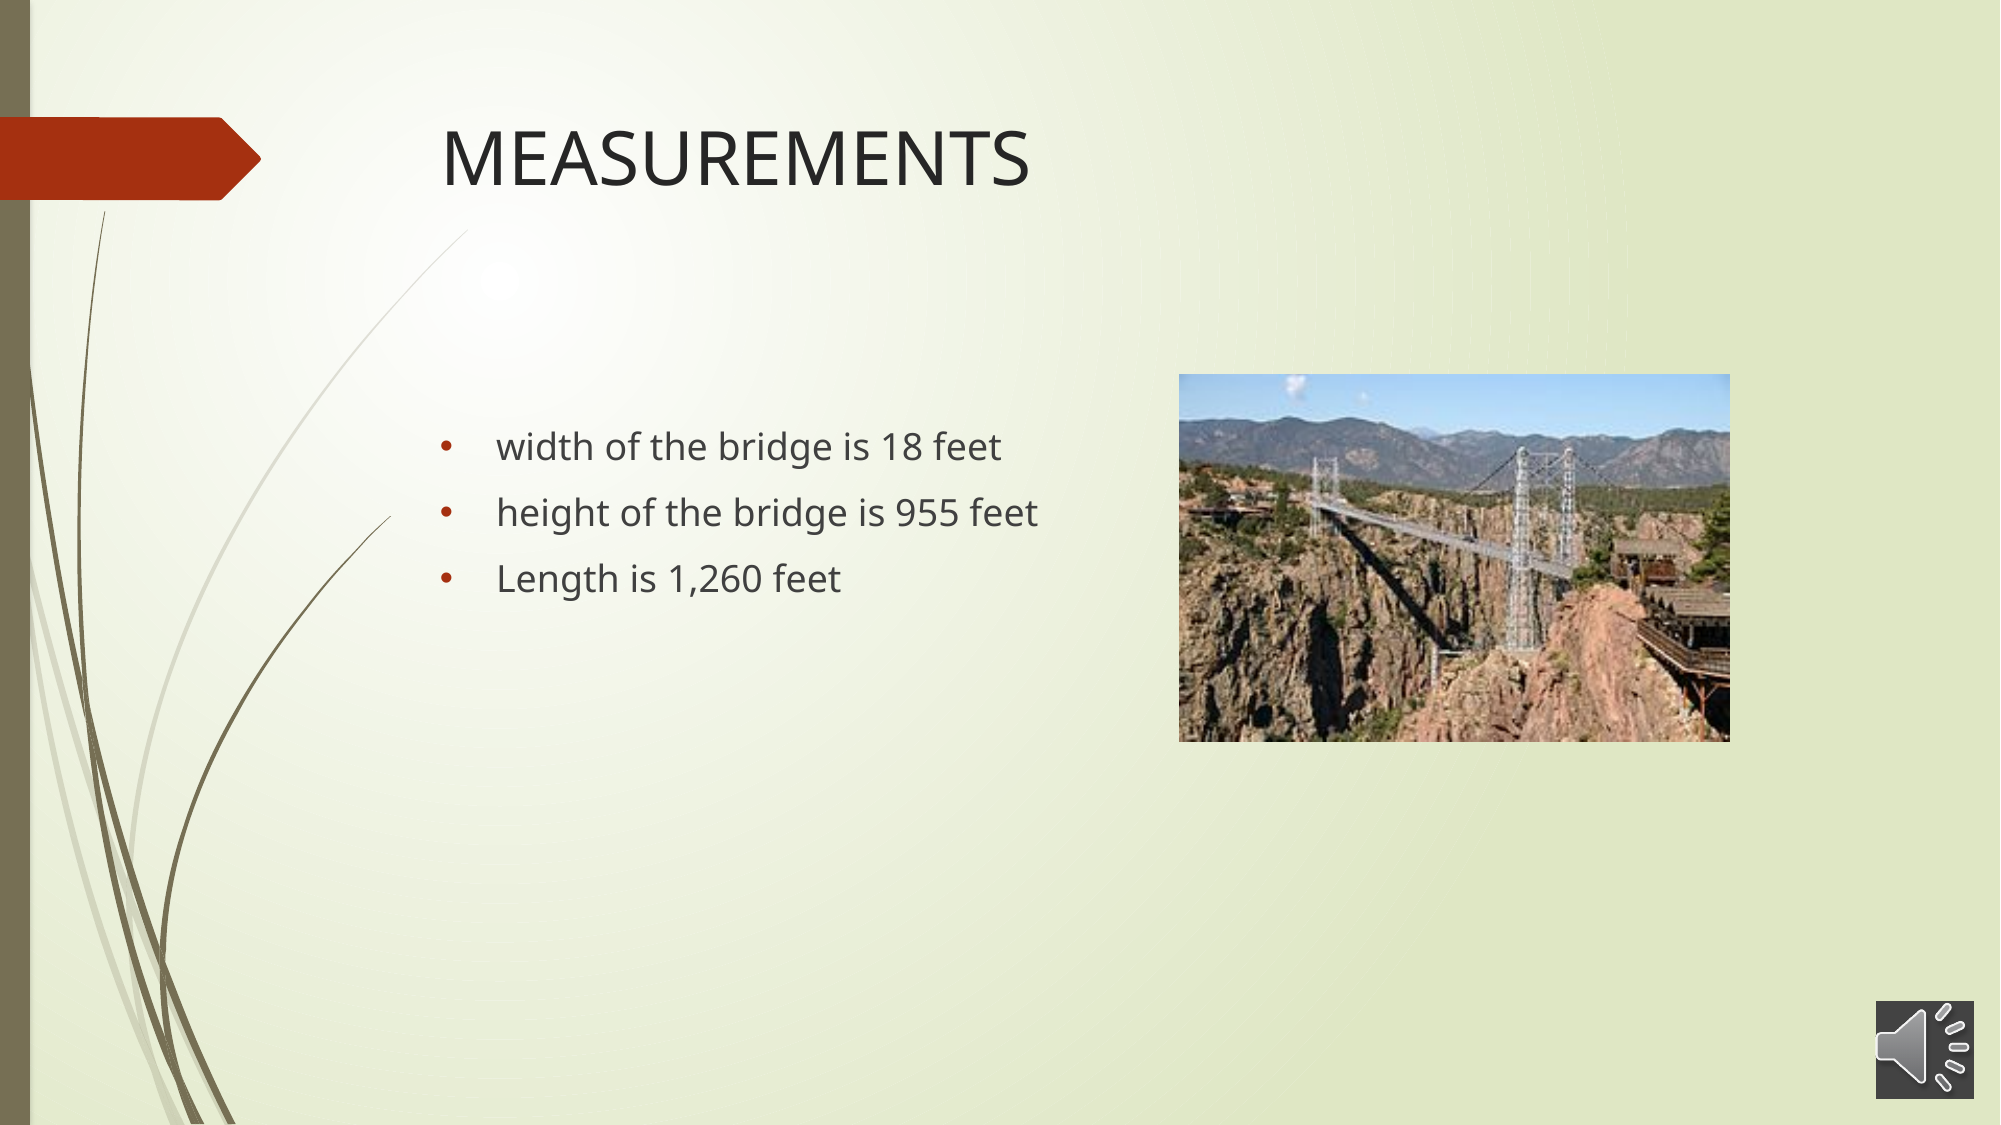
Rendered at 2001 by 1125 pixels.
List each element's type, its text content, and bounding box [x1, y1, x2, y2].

picture [1179, 374, 1730, 742]
list width of the bridge is 18 feet height of the bridge is 955 feet Length is 1,260 feet [424, 350, 1888, 970]
picture [1874, 999, 1976, 1101]
title MEASUREMENTS [425, 102, 1888, 313]
